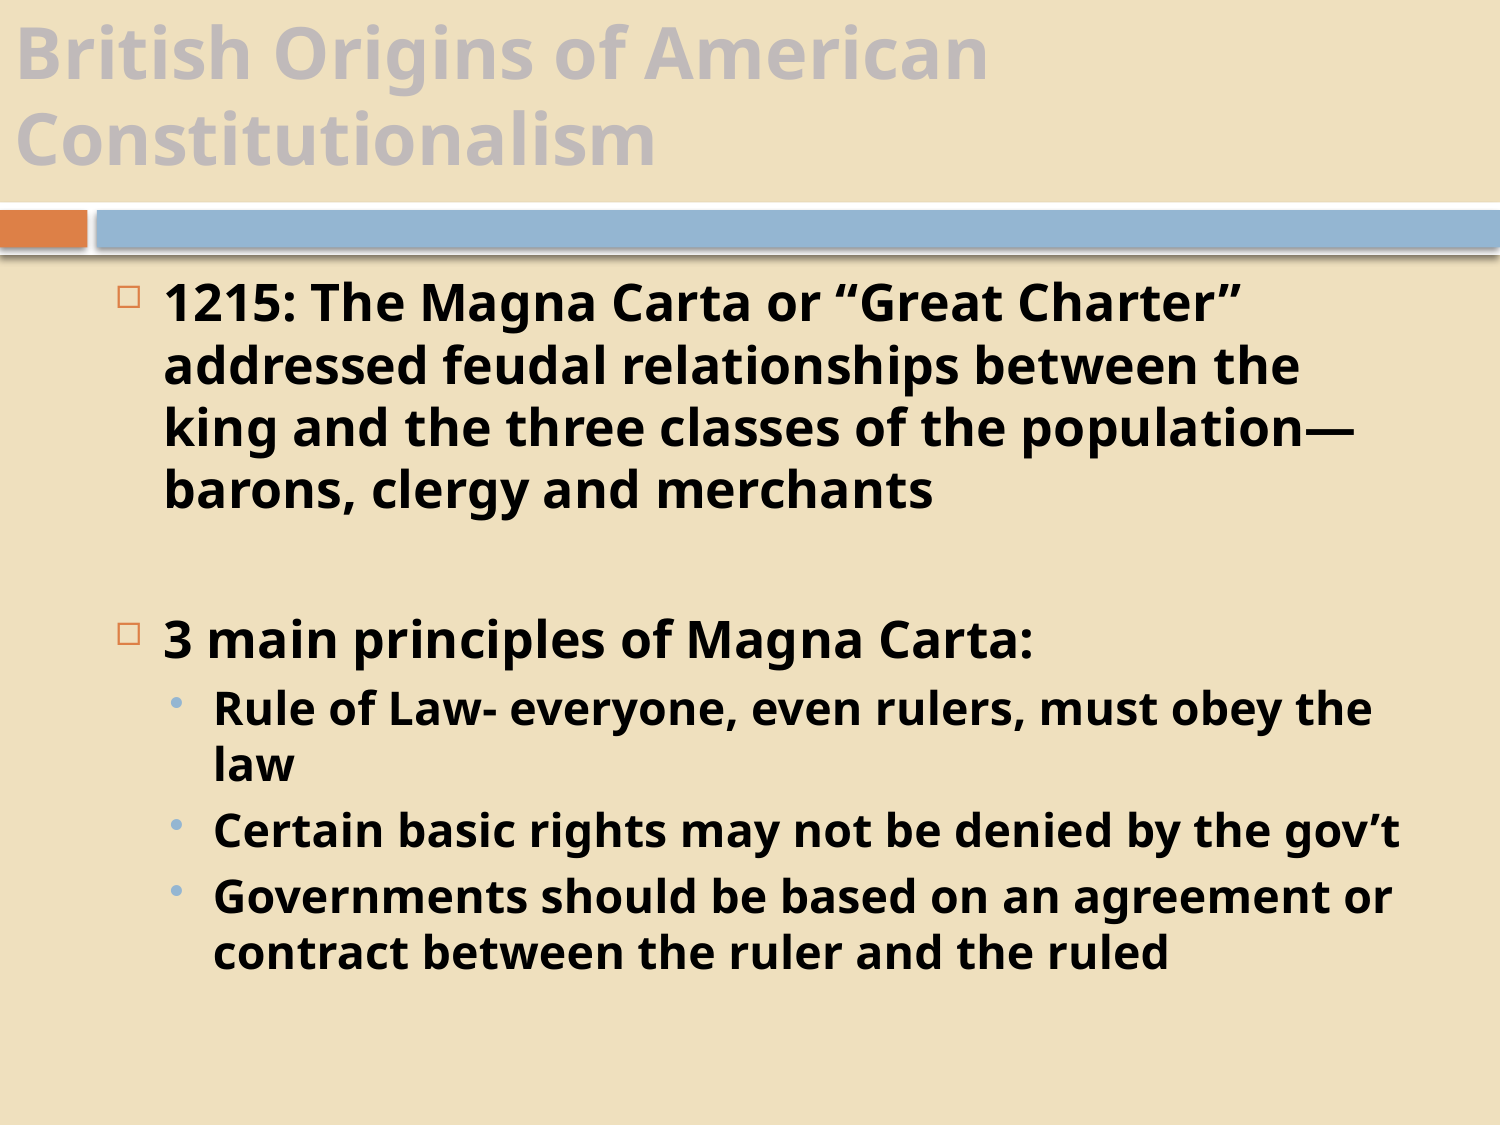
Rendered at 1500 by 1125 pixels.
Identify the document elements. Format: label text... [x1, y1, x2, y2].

title British Origins of American Constitutionalism [0, 0, 1500, 188]
list 1215: The Magna Carta or “Great Charter” addressed feudal relationships between the king and the three classes of the population—barons, clergy and merchants 3 main principles of Magna Carta: Rule of Law- everyone, even rulers, must obey the law Certain basic rights may not be denied by the gov’t Governments should be based on an agreement or contract between the ruler and the ruled [100, 262, 1438, 1000]
